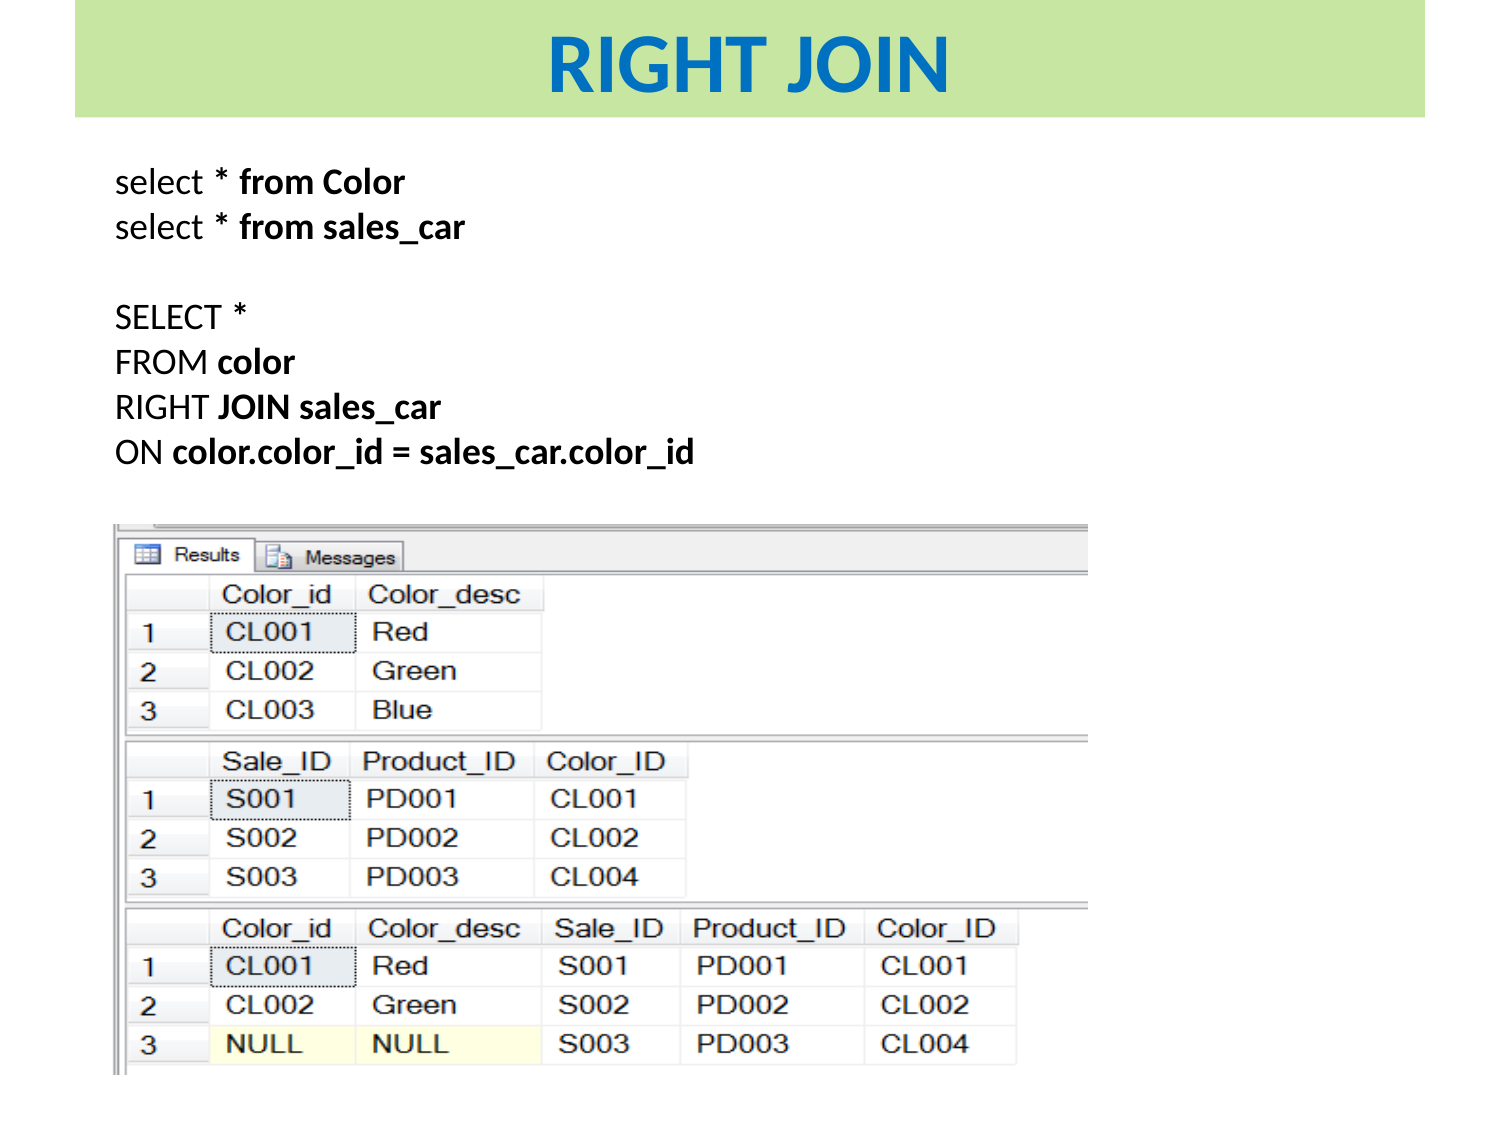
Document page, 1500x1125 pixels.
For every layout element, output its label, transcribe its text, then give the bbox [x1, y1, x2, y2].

title RIGHT JOIN [75, 0, 1425, 118]
picture [112, 524, 1088, 1076]
text_box select * from Color select * from sales_car SELECT * FROM color RIGHT JOIN sales_car ON color.color_id = sales_car.color_id [99, 149, 1413, 480]
